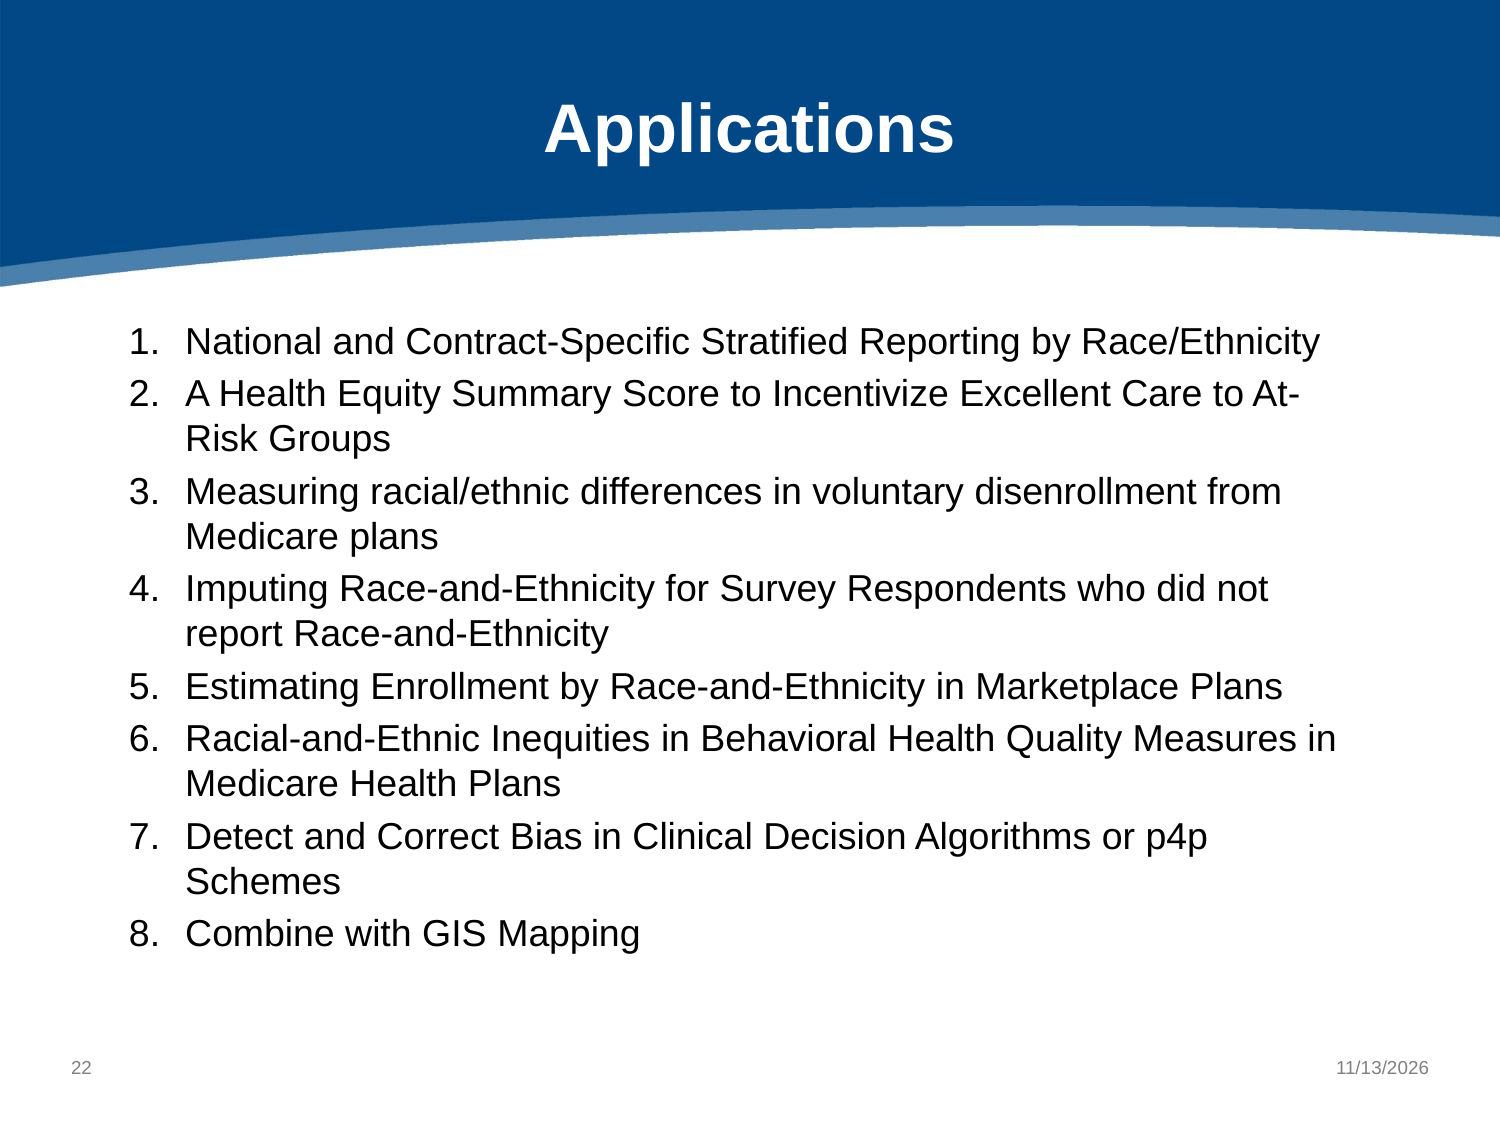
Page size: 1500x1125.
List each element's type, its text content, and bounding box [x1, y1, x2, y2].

slide_number 21 [56, 1037, 114, 1098]
title Applications [56, 12, 1444, 238]
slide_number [1386, 1037, 1444, 1098]
picture [0, 0, 1500, 320]
text_box National and Contract-Specific Stratified Reporting by Race/Ethnicity A Health Equity Summary Score to Incentivize Excellent Care to At-Risk Groups Measuring racial/ethnic differences in voluntary disenrollment from Medicare plans Imputing Race-and-Ethnicity for Survey Respondents who did not report Race-and-Ethnicity Estimating Enrollment by Race-and-Ethnicity in Marketplace Plans Racial-and-Ethnic Inequities in Behavioral Health Quality Measures in Medicare Health Plans Detect and Correct Bias in Clinical Decision Algorithms or p4p Schemes Combine with GIS Mapping [114, 309, 1386, 1125]
